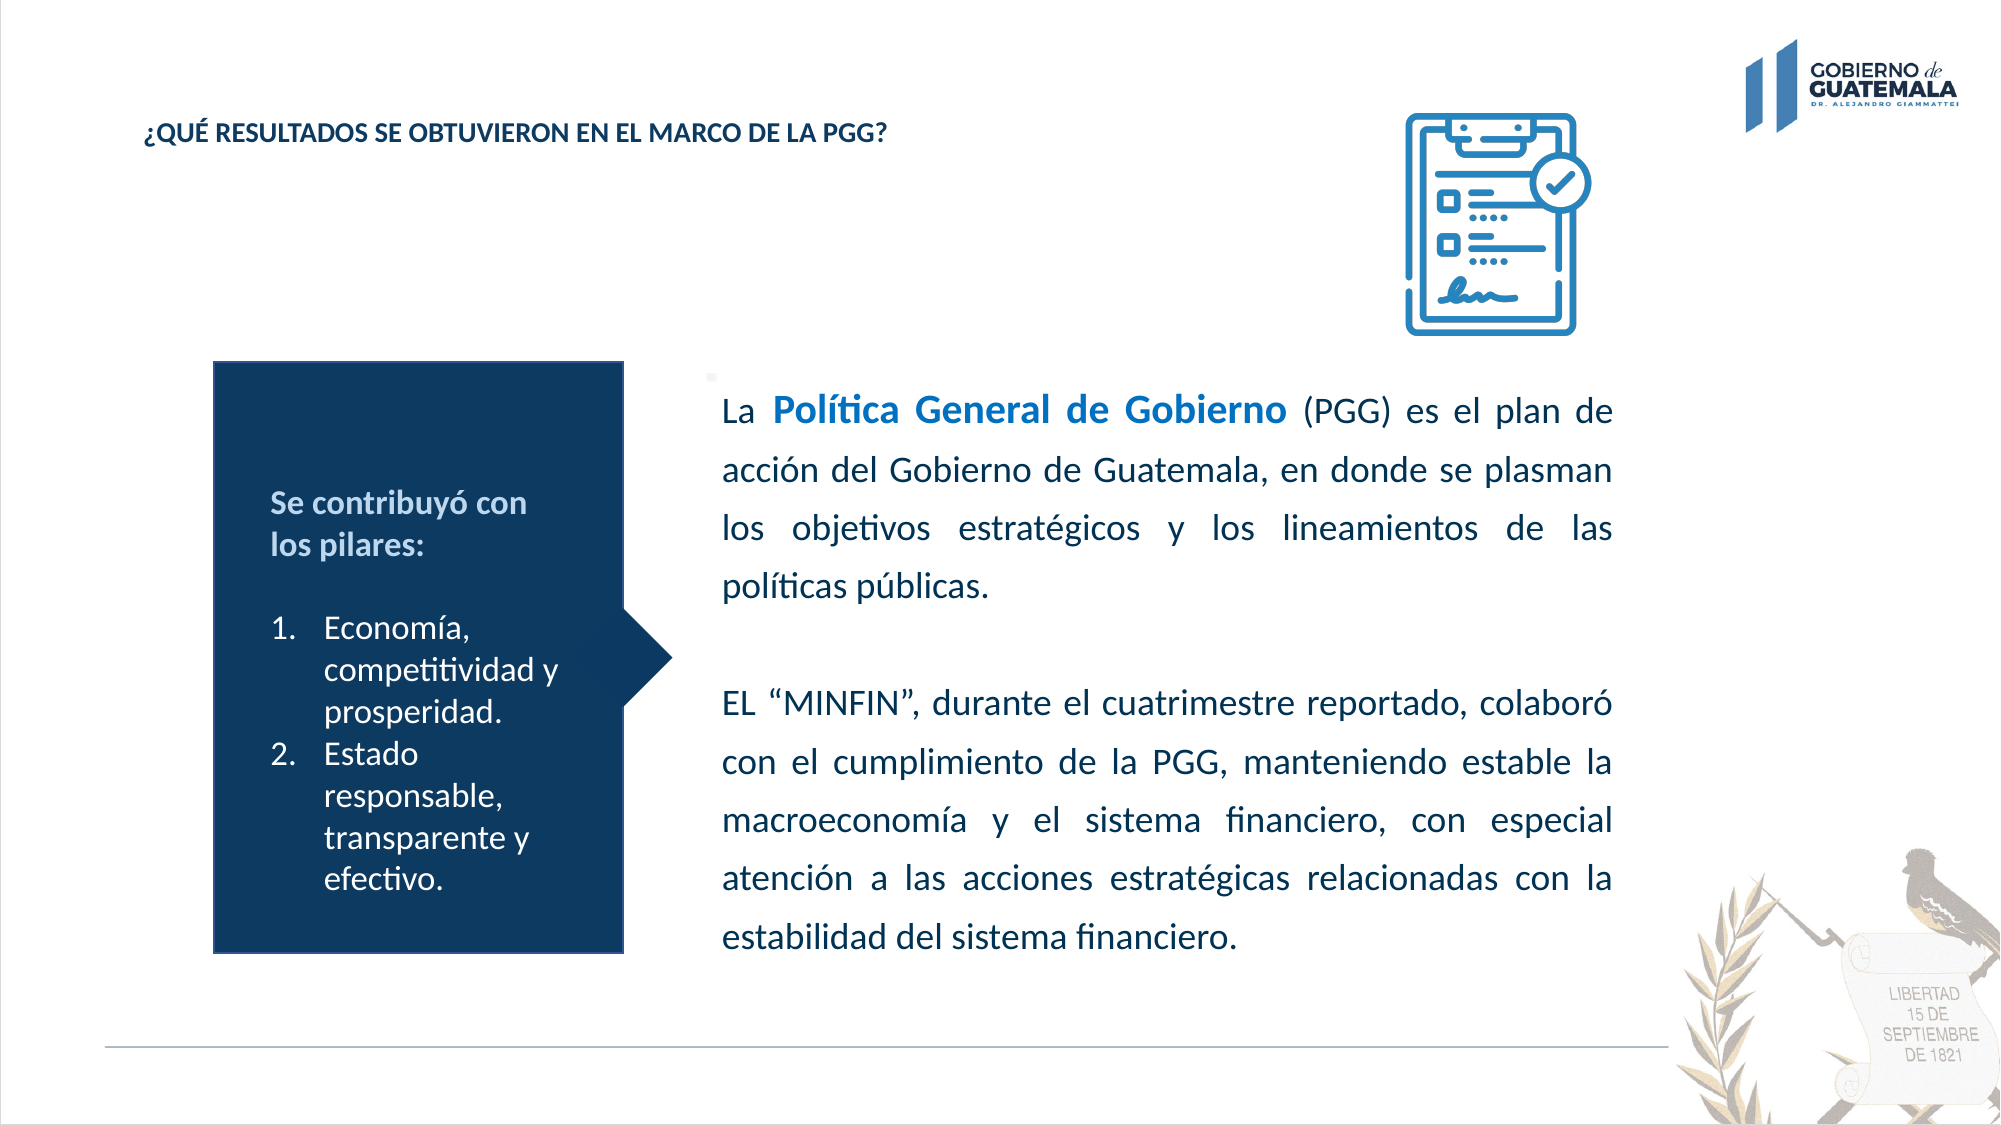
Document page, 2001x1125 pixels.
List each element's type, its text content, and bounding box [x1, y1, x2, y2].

picture [0, 0, 2001, 1125]
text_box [214, 362, 658, 954]
text_box La Política General de Gobierno (PGG) es el plan de acción del Gobierno de Guatemala, en donde se plasman los objetivos estratégicos y los lineamientos de las políticas públicas. EL “MINFIN”, durante el cuatrimestre reportado, colaboró con el cumplimiento de la PGG, manteniendo estable la macroeconomía y el sistema financiero, con especial atención a las acciones estratégicas relacionadas con la estabilidad del sistema financiero. [706, 365, 1629, 1092]
title ¿QUÉ RESULTADOS SE OBTUVIERON EN EL MARCO DE LA PGG? [128, 109, 1164, 237]
